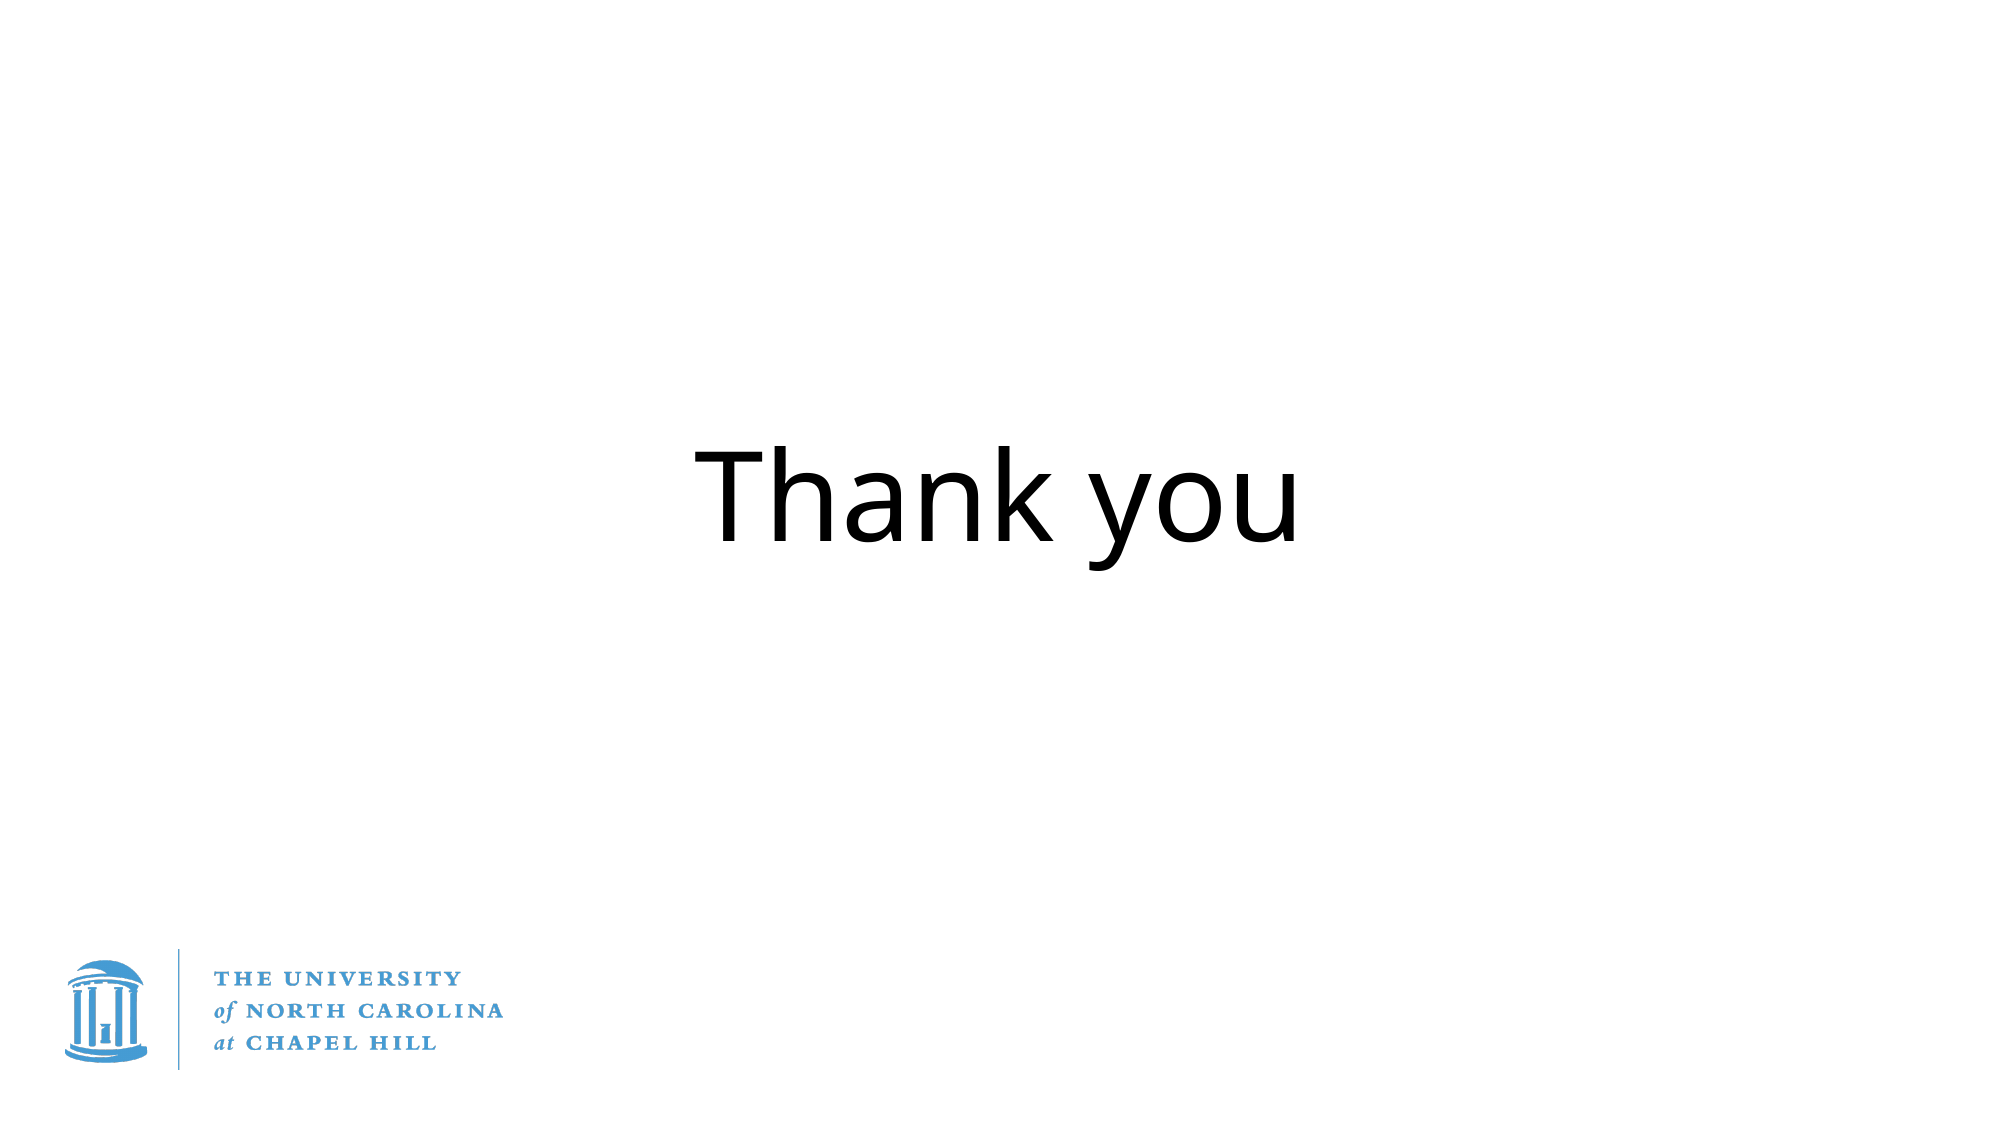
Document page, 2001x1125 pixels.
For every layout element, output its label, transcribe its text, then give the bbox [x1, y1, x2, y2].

title Thank you [249, 184, 1750, 576]
picture [65, 949, 503, 1070]
